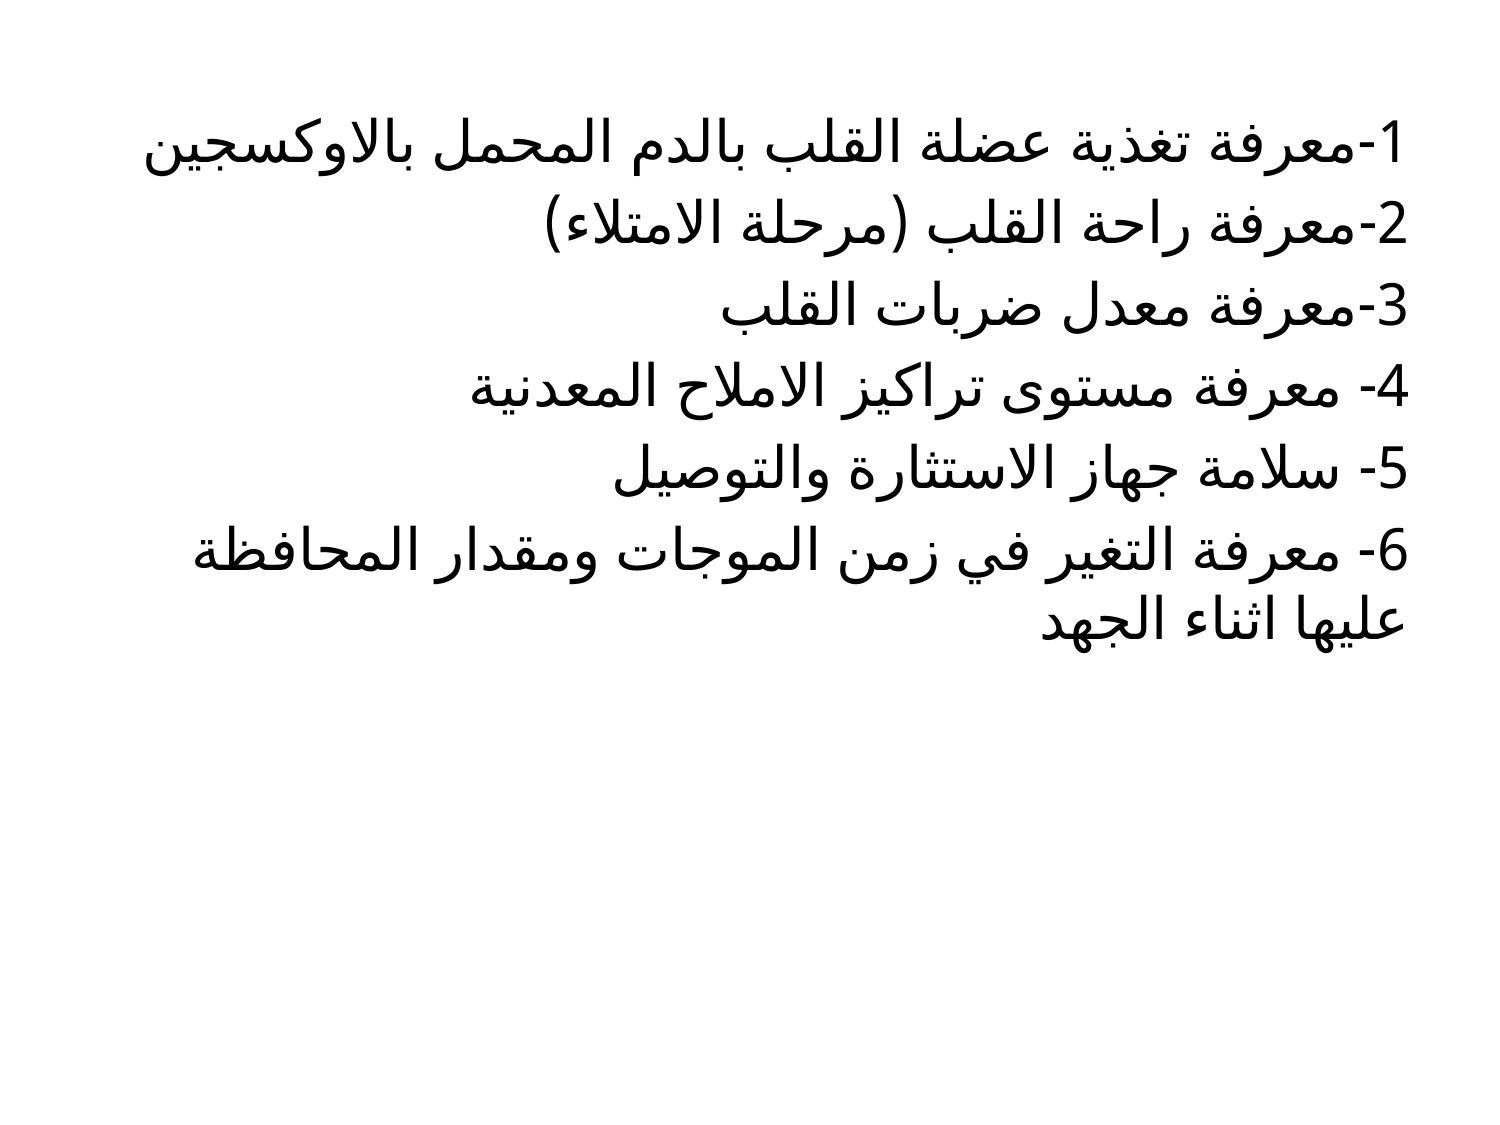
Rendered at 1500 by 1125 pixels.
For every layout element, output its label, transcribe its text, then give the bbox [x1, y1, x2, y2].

list 1-معرفة تغذية عضلة القلب بالدم المحمل بالاوكسجين 2-معرفة راحة القلب (مرحلة الامتلاء) 3-معرفة معدل ضربات القلب 4- معرفة مستوى تراكيز الاملاح المعدنية 5- سلامة جهاز الاستثارة والتوصيل 6- معرفة التغير في زمن الموجات ومقدار المحافظة عليها اثناء الجهد [75, 96, 1425, 1005]
